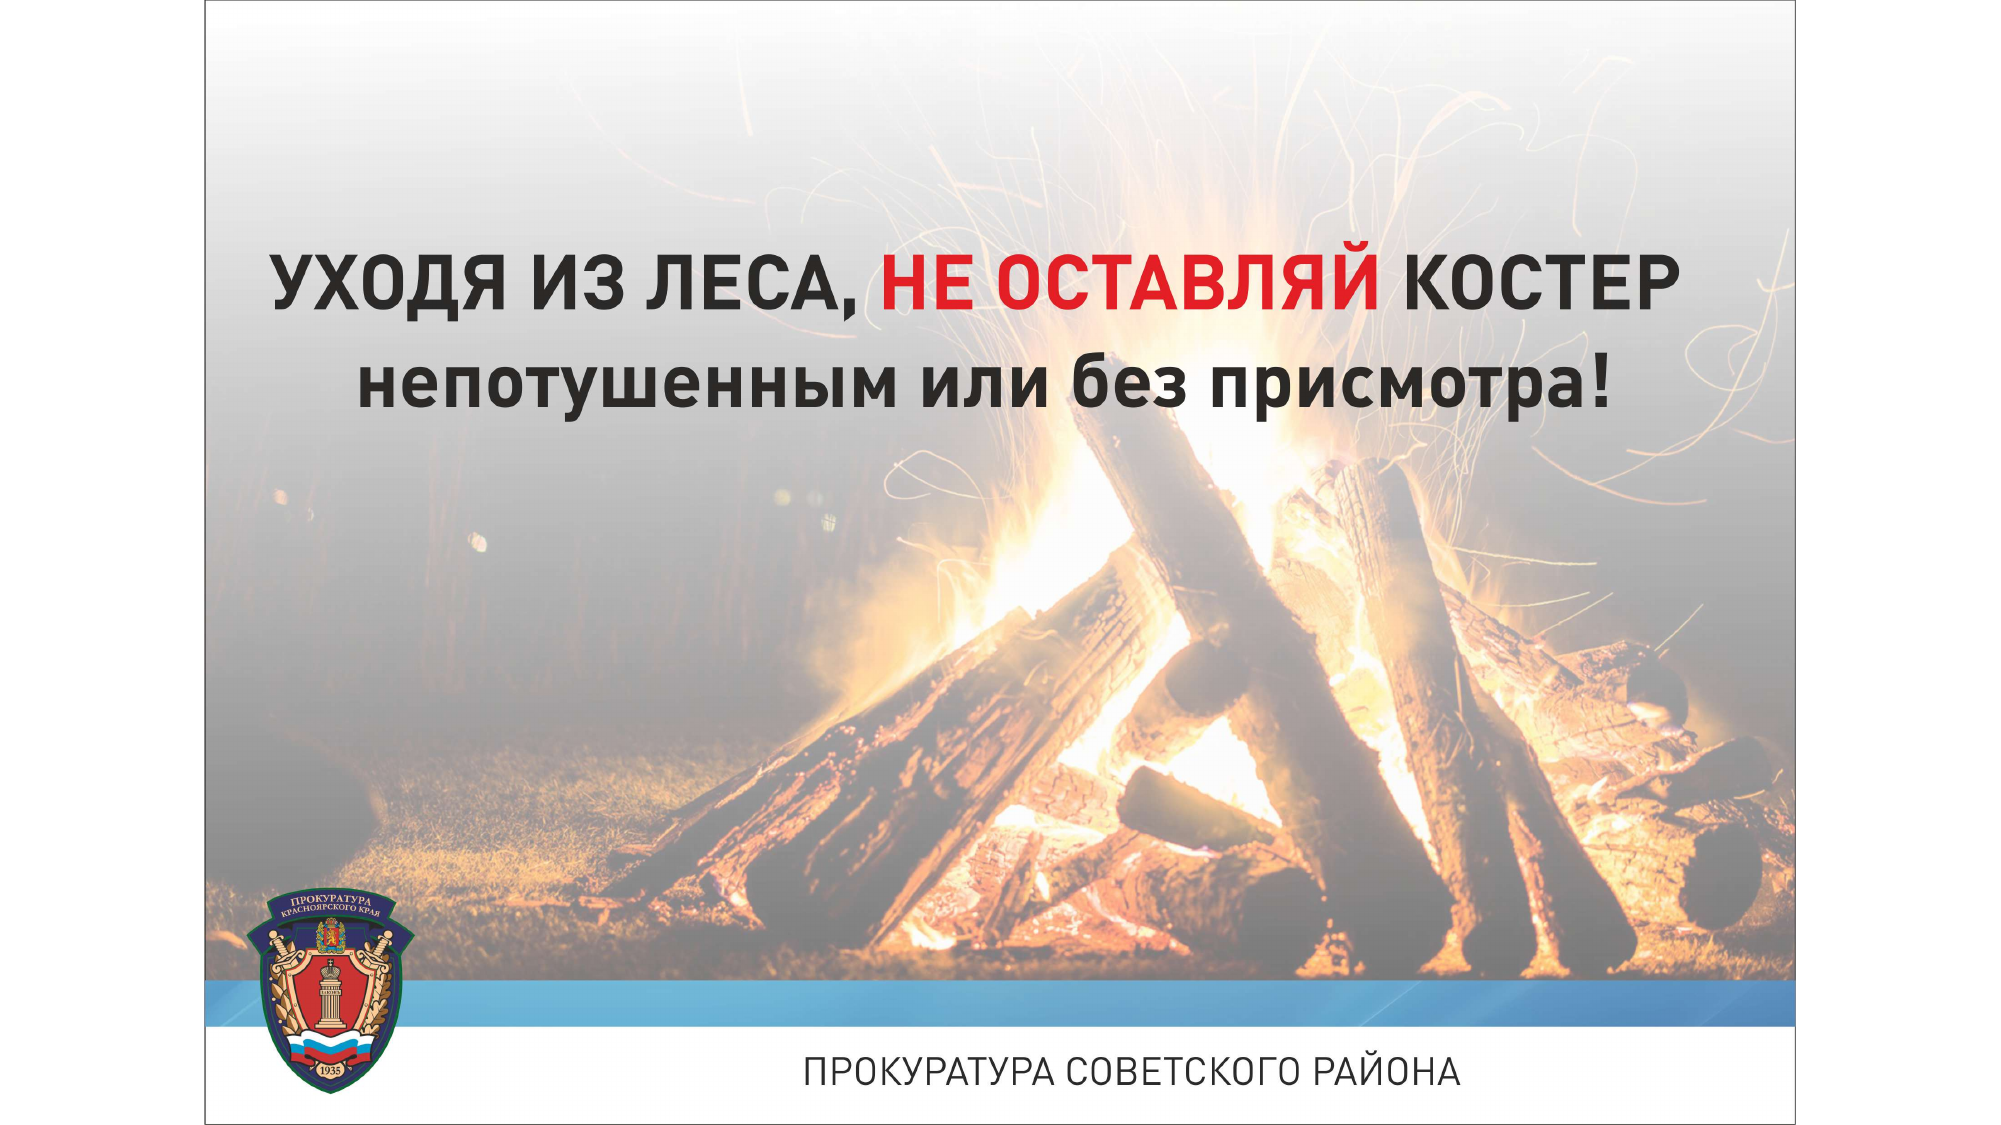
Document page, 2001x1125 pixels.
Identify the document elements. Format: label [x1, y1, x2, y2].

picture [204, 0, 1796, 1125]
